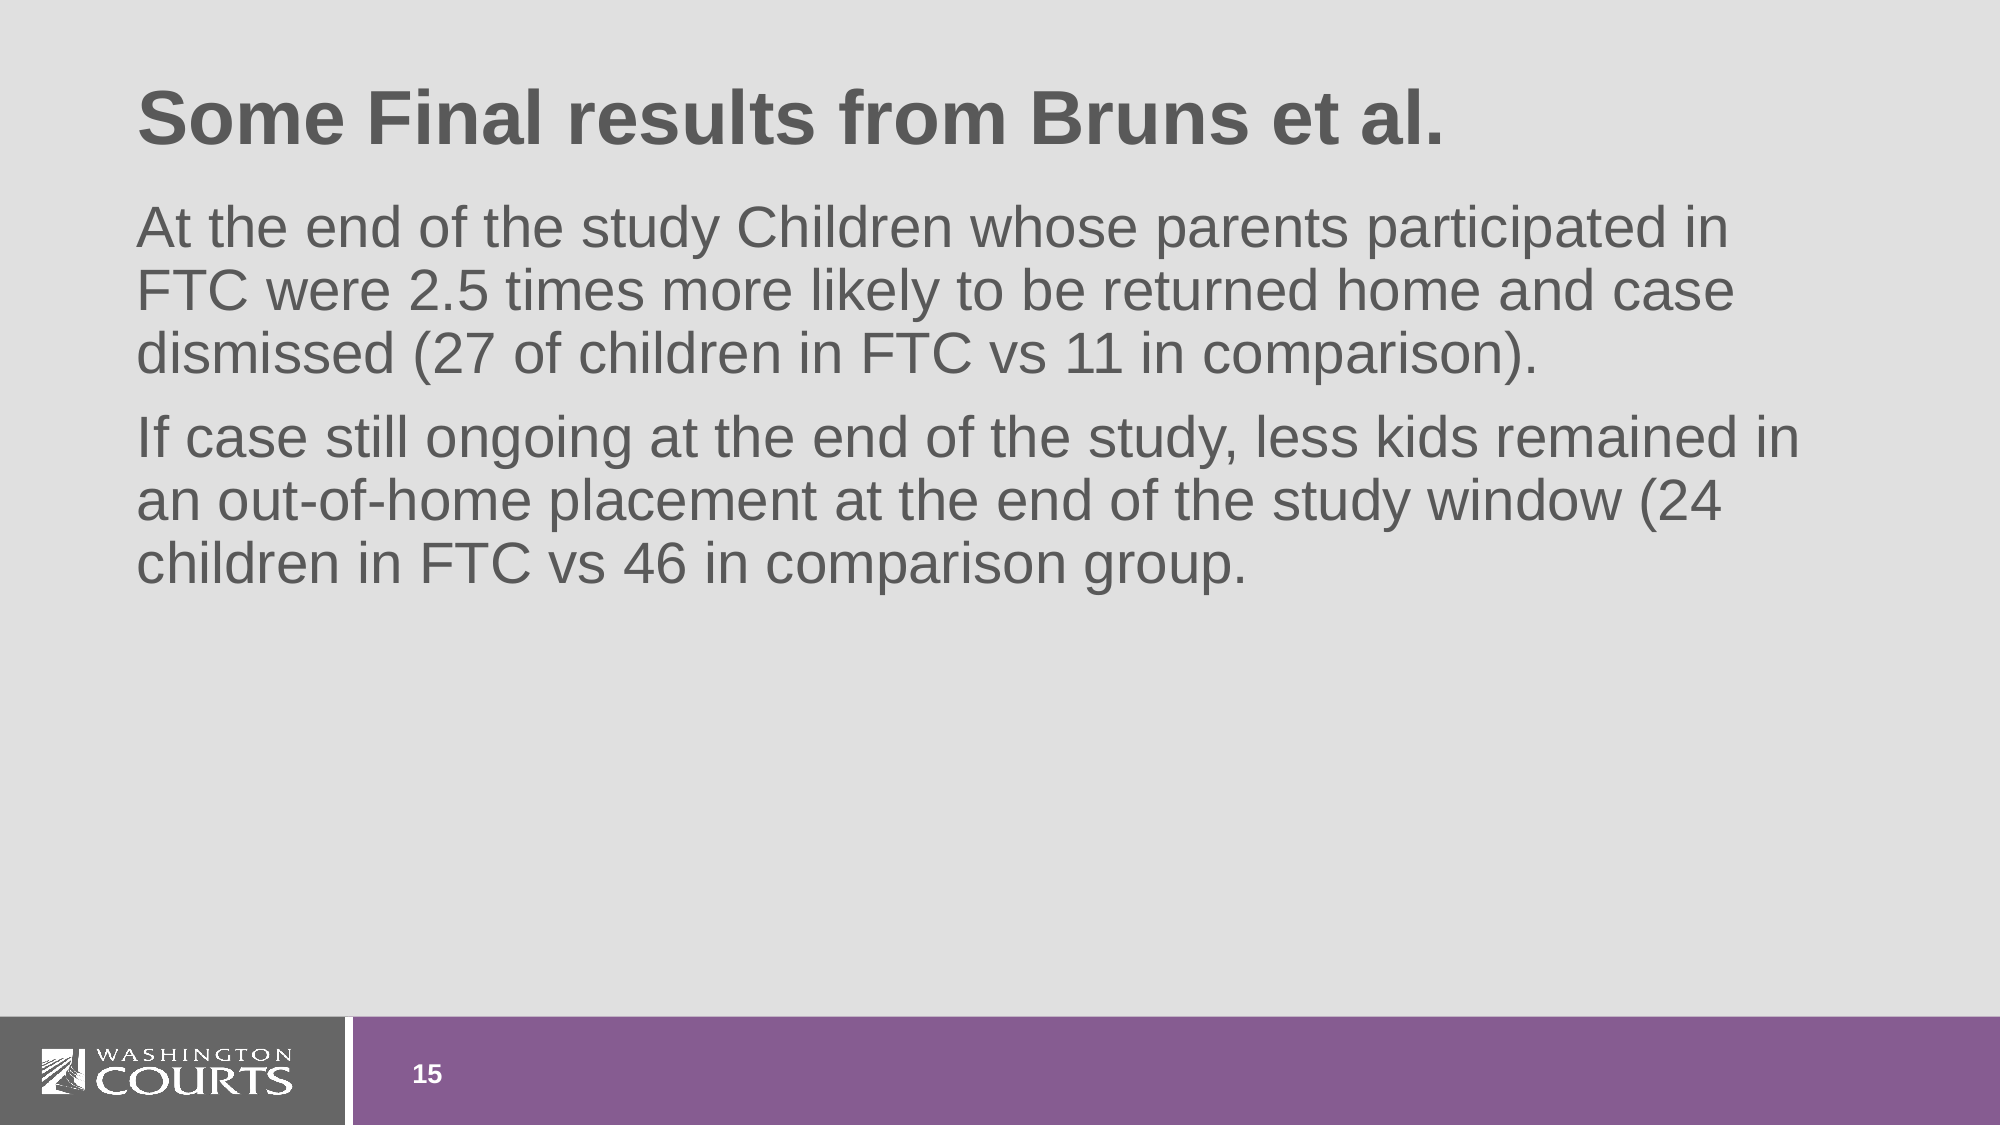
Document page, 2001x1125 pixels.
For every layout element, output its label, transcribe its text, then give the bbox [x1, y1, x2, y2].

picture [38, 1046, 294, 1099]
list At the end of the study Children whose parents participated in FTC were 2.5 times more likely to be returned home and case dismissed (27 of children in FTC vs 11 in comparison). If case still ongoing at the end of the study, less kids remained in an out-of-home placement at the end of the study window (24 children in FTC vs 46 in comparison group. [121, 189, 1865, 904]
title Some Final results from Bruns et al. [137, 78, 1742, 162]
